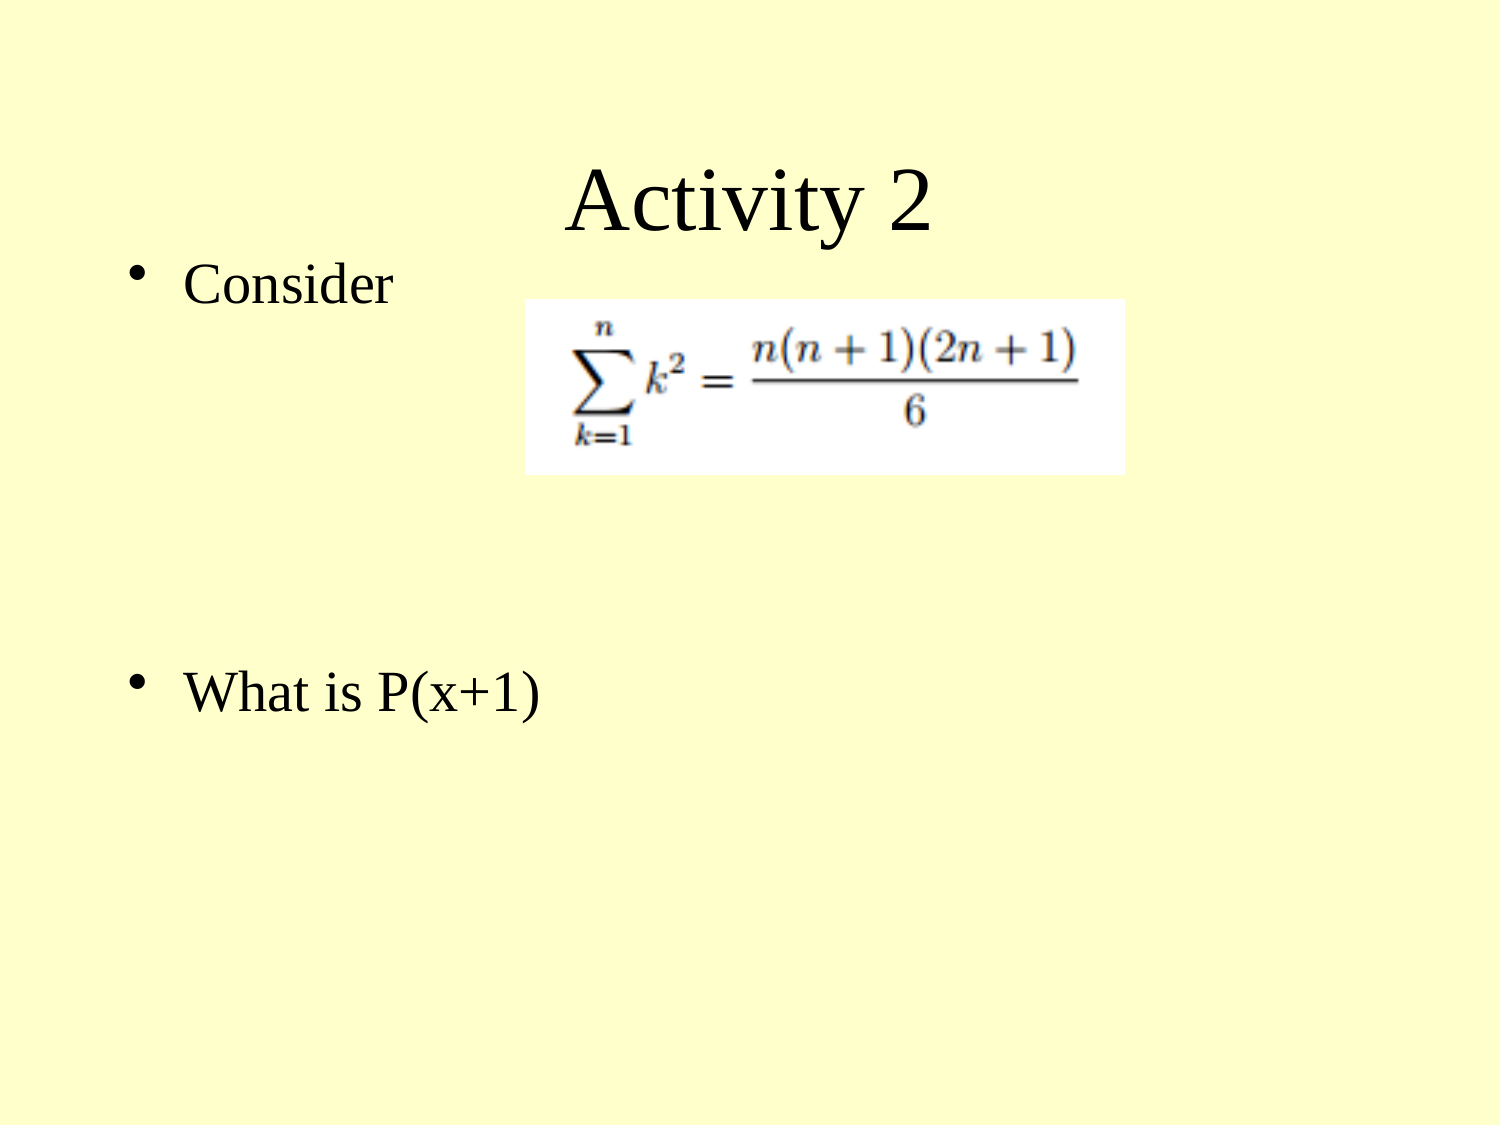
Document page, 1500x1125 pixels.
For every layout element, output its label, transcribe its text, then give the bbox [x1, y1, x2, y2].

list Consider What is P(x+1) [112, 237, 1388, 1000]
picture [524, 299, 1126, 475]
title Activity 2 [112, 99, 1388, 237]
